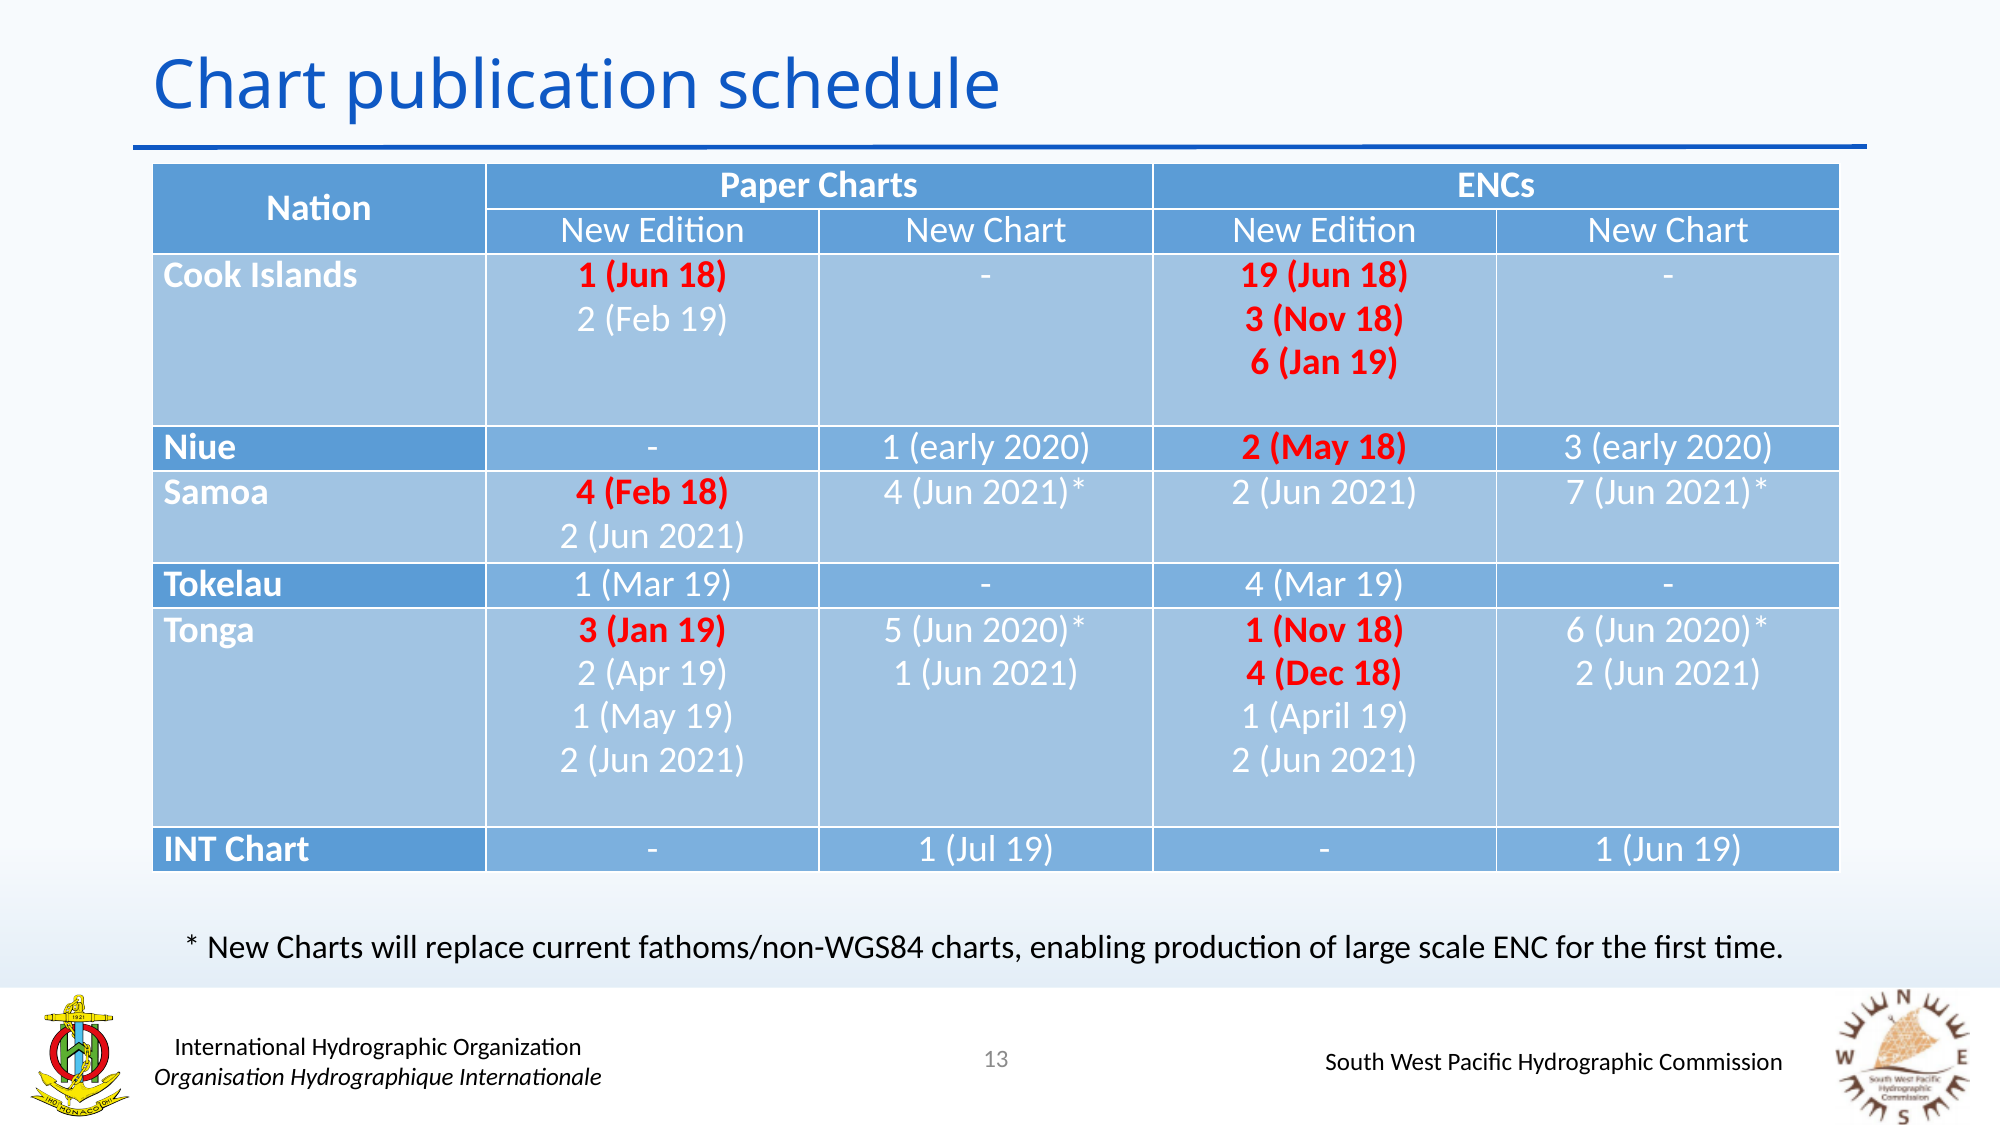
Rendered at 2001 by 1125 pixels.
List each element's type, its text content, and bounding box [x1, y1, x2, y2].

table_cell Tokelau [153, 564, 485, 607]
table_header ENCs [1154, 164, 1839, 208]
table_cell 2 (May 18) [1154, 427, 1496, 470]
picture [1835, 989, 1970, 1125]
table_cell 1 (Mar 19) [487, 564, 818, 607]
table_cell 1 (Jul 19) [820, 828, 1152, 871]
table_cell Samoa [153, 472, 485, 562]
table_cell 4 (Feb 18) 2 (Jun 2021) [487, 472, 818, 562]
table_header Nation [153, 164, 485, 253]
text_box * New Charts will replace current fathoms/non-WGS84 charts, enabling production of large scale ENC for the first time. [168, 917, 1802, 973]
table_cell - [487, 427, 818, 470]
table_cell - [820, 255, 1152, 425]
table_cell 3 (Jan 19) 2 (Apr 19) 1 (May 19) 2 (Jun 2021) [487, 609, 818, 826]
table_cell 1 (Nov 18) 4 (Dec 18) 1 (April 19) 2 (Jun 2021) [1154, 609, 1496, 826]
slide_number 13 [771, 1027, 1221, 1088]
table_cell 4 (Mar 19) [1154, 564, 1496, 607]
title Chart publication schedule [137, 42, 1863, 132]
table_cell 1 (Jun 19) [1497, 828, 1839, 871]
table_cell - [487, 828, 818, 871]
table_cell Tonga [153, 609, 485, 826]
table_cell 5 (Jun 2020)* 1 (Jun 2021) [820, 609, 1152, 826]
table_cell New Edition [487, 210, 818, 253]
table_cell INT Chart [153, 828, 485, 871]
table_cell 6 (Jun 2020)* 2 (Jun 2021) [1497, 609, 1839, 826]
table_cell Cook Islands [153, 255, 485, 425]
table_cell 19 (Jun 18) 3 (Nov 18) 6 (Jan 19) [1154, 255, 1496, 425]
table_header Paper Charts [487, 164, 1152, 208]
table_cell 4 (Jun 2021)* [820, 472, 1152, 562]
table_cell Niue [153, 427, 485, 470]
table_cell New Chart [1497, 210, 1839, 253]
table_cell - [1497, 564, 1839, 607]
table_cell 1 (Jun 18) 2 (Feb 19) [487, 255, 818, 425]
table_cell - [1497, 255, 1839, 425]
table_cell 1 (early 2020) [820, 427, 1152, 470]
table_cell 3 (early 2020) [1497, 427, 1839, 470]
table_cell - [820, 564, 1152, 607]
picture [22, 990, 134, 1125]
table_cell New Edition [1154, 210, 1496, 253]
table_cell 2 (Jun 2021) [1154, 472, 1496, 562]
table_cell 7 (Jun 2021)* [1497, 472, 1839, 562]
table_cell - [1154, 828, 1496, 871]
table_cell New Chart [820, 210, 1152, 253]
